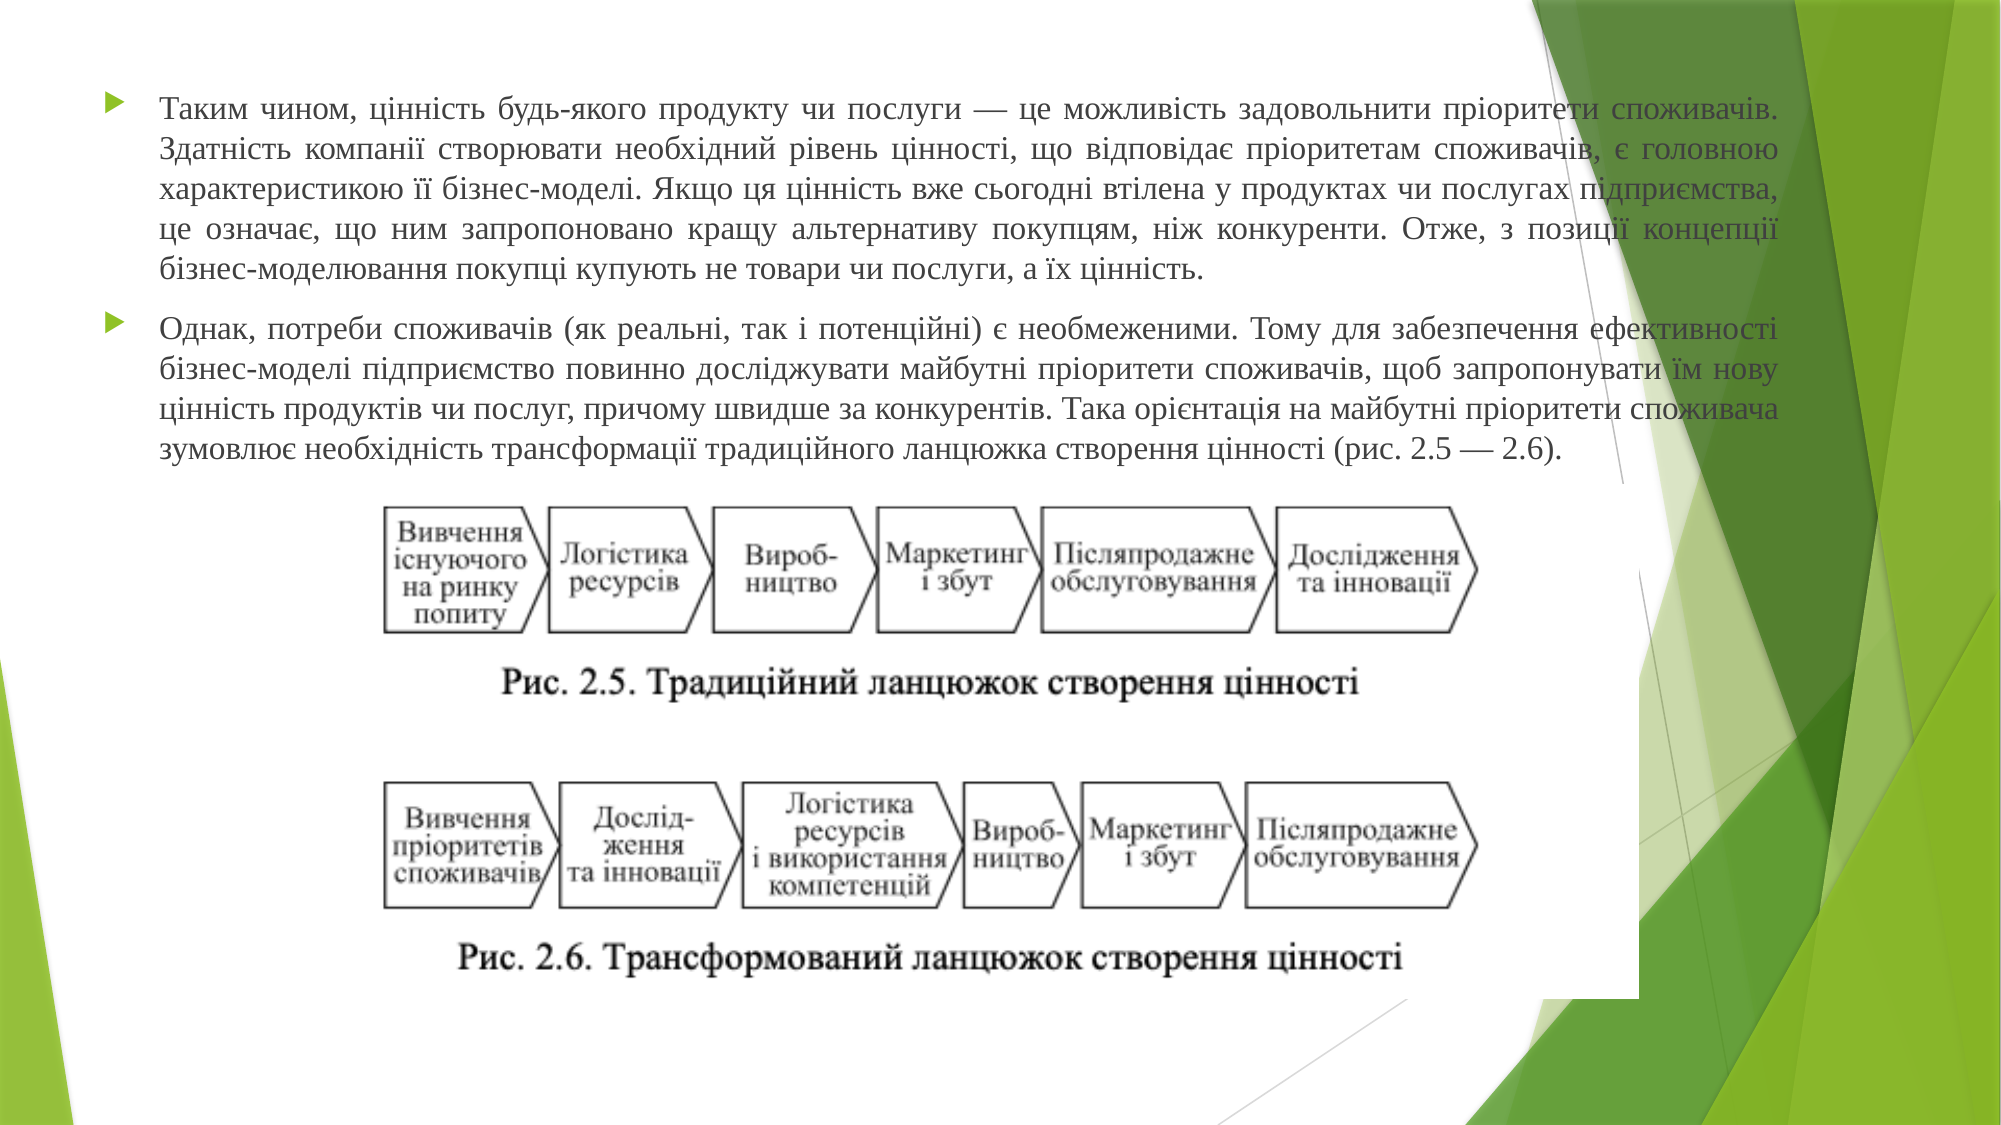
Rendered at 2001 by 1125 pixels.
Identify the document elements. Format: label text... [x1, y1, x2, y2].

picture [283, 483, 1640, 1000]
list Таким чином, цінність будь-якого продукту чи послуги — це можливість задовольнити пріоритети споживачів. Здатність компанії створювати необхідний рівень цінності, що відповідає пріоритетам споживачів, є головною характеристикою її бізнес-моделі. Якщо ця цінність вже сьогодні втілена у продуктах чи послугах підприємства, це означає, що ним запропоновано кращу альтернативу покупцям, ніж конкуренти. Отже, з позиції концепції бізнес-моделювання покупці купують не товари чи послуги, а їх цінність. Однак, потреби споживачів (як реальні, так і потенційні) є необмеженими. Тому для забезпечення ефективності бізнес-моделі підприємство повинно досліджувати майбутні пріоритети споживачів, щоб запропонувати їм нову цінність продуктів чи послуг, причому швидше за конкурентів. Така орієнтація на майбутні пріоритети споживача зумовлює необхідність трансформації традиційного ланцюжка створення цінності (рис. 2.5 — 2.6). [87, 78, 1797, 1061]
